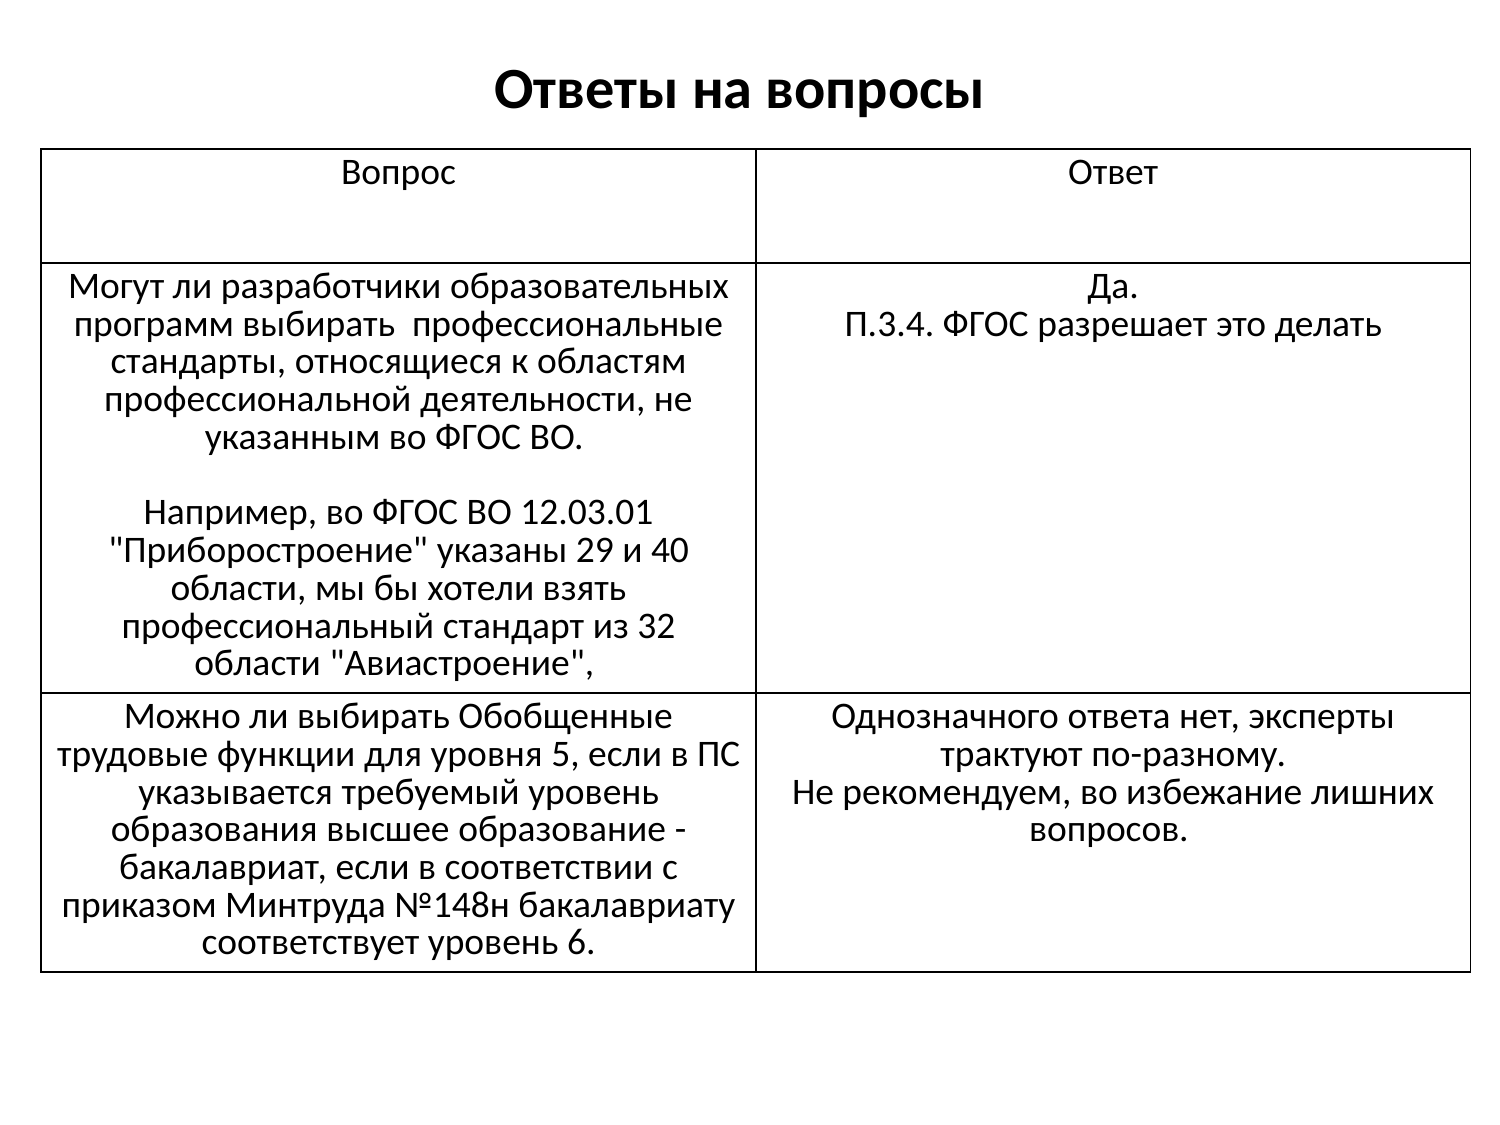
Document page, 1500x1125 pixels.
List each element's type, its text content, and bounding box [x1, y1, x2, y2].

table_cell Однозначного ответа нет, эксперты трактуют по-разному. Не рекомендуем, во избежание лишних вопросов. [757, 694, 1470, 971]
table_cell Можно ли выбирать Обобщенные трудовые функции для уровня 5, если в ПС указывается требуемый уровень образования высшее образование - бакалавриат, если в соответствии с приказом Минтруда №148н бакалавриату соответствует уровень 6. [42, 694, 755, 971]
list Ответы на вопросы [64, 42, 1415, 148]
table_cell Могут ли разработчики образовательных программ выбирать профессиональные стандарты, относящиеся к областям профессиональной деятельности, не указанным во ФГОС ВО. Например, во ФГОС ВО 12.03.01 "Приборостроение" указаны 29 и 40 области, мы бы хотели взять профессиональный стандарт из 32 области "Авиастроение", [42, 264, 755, 692]
table_header Ответ [757, 150, 1470, 262]
table_header Вопрос [42, 150, 755, 262]
table_cell Да. П.3.4. ФГОС разрешает это делать [757, 264, 1470, 692]
